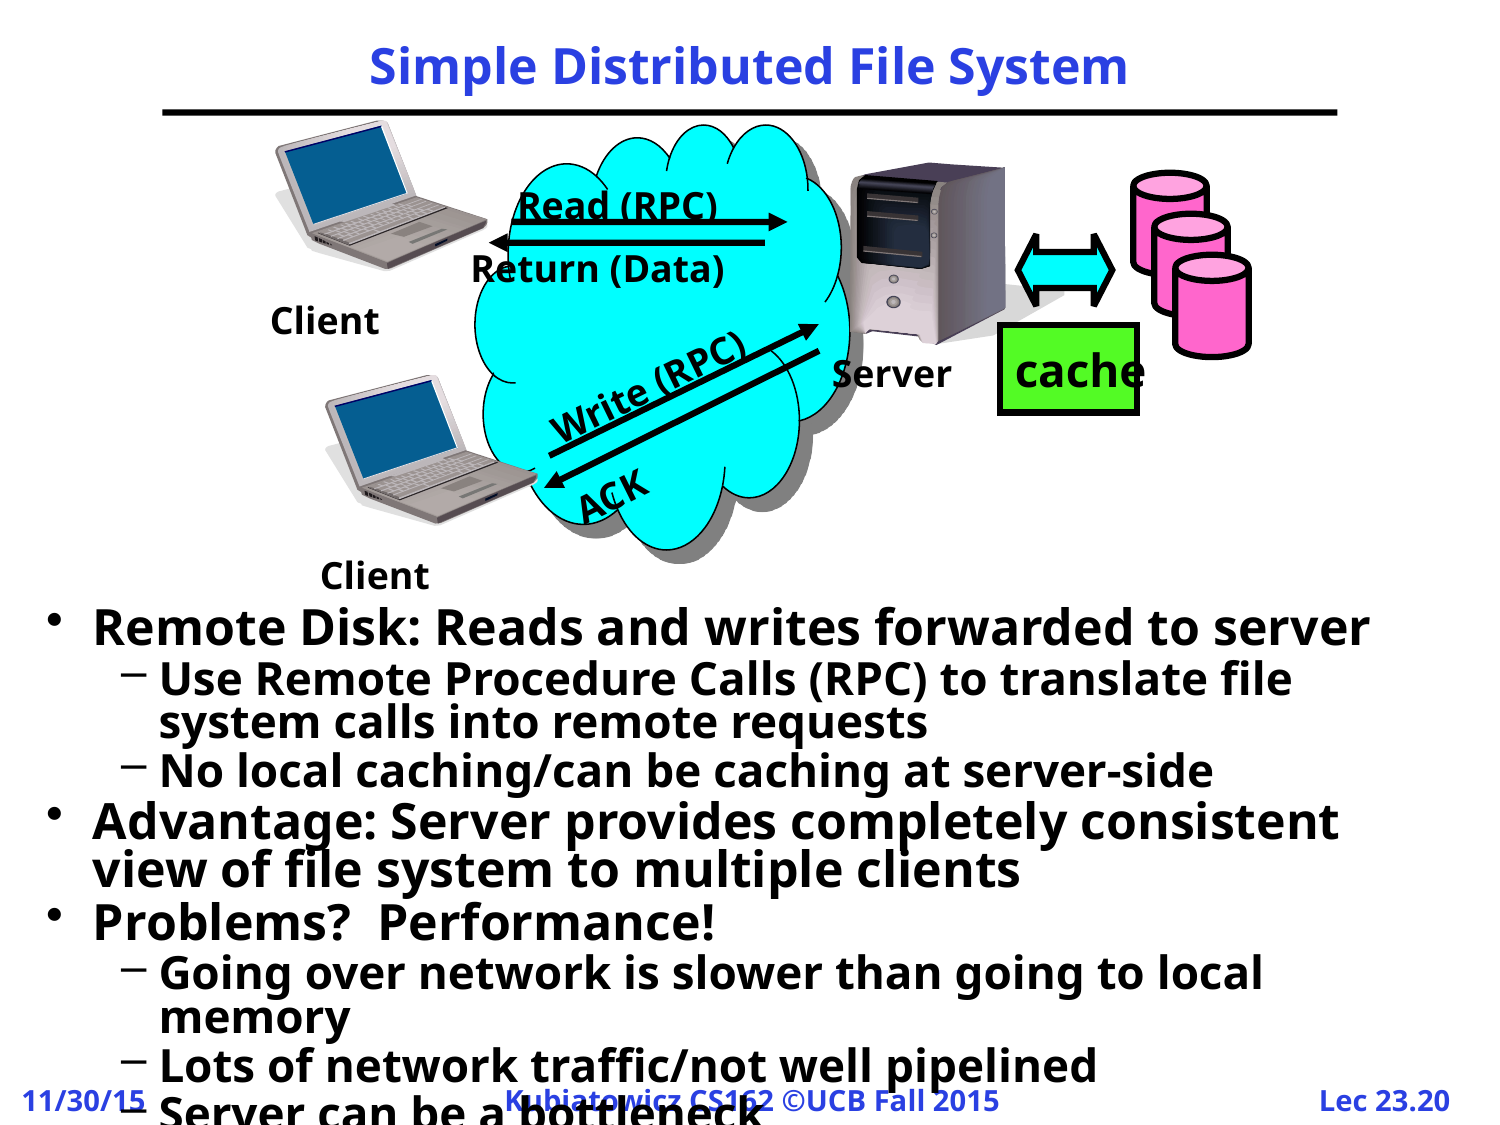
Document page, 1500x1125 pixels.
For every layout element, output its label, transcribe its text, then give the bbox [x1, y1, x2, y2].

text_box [511, 174, 788, 226]
list Remote Disk: Reads and writes forwarded to server Use Remote Procedure Calls (RPC) to translate file system calls into remote requests No local caching/can be caching at server-side Advantage: Server provides completely consistent view of file system to multiple clients Problems? Performance! Going over network is slower than going to local memory Lots of network traffic/not well pipelined Server can be a bottleneck [31, 600, 1463, 1113]
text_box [849, 162, 1249, 394]
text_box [540, 416, 849, 474]
text_box [542, 482, 780, 550]
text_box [324, 374, 538, 595]
text_box cache [999, 402, 1138, 413]
text_box [478, 125, 844, 414]
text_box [523, 342, 824, 394]
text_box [491, 237, 776, 288]
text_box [274, 120, 488, 341]
title Simple Distributed File System [162, 24, 1338, 113]
